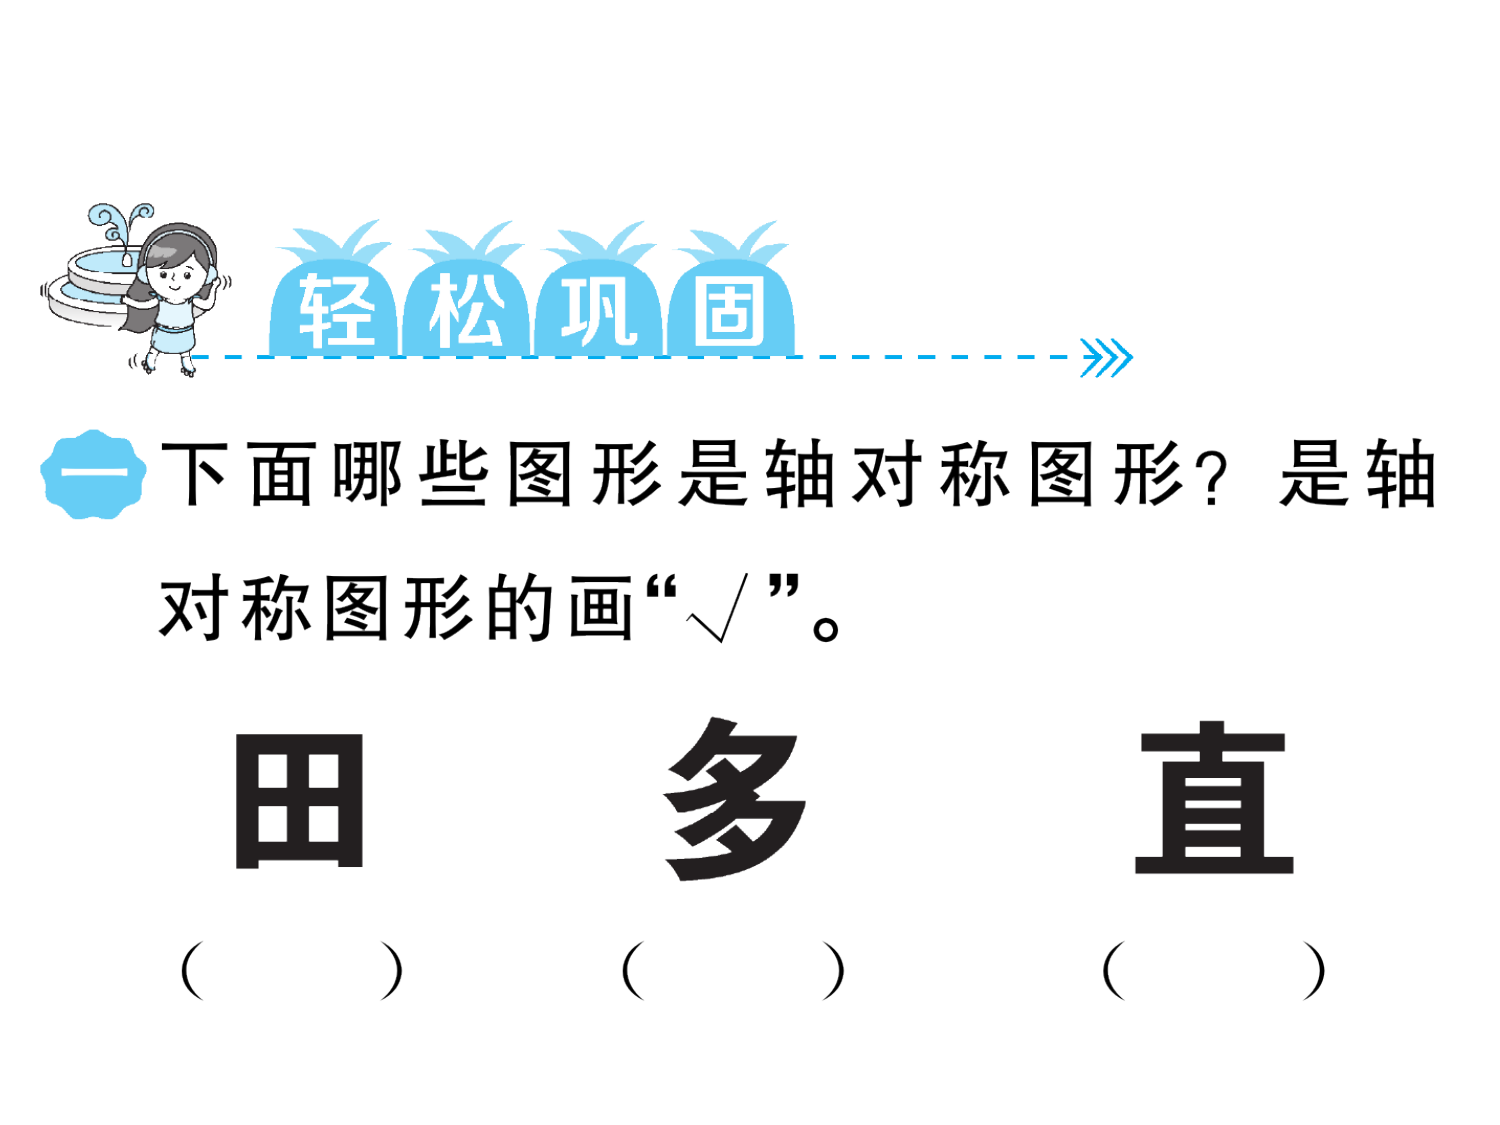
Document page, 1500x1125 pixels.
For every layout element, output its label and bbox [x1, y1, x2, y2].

picture [35, 177, 1453, 1041]
